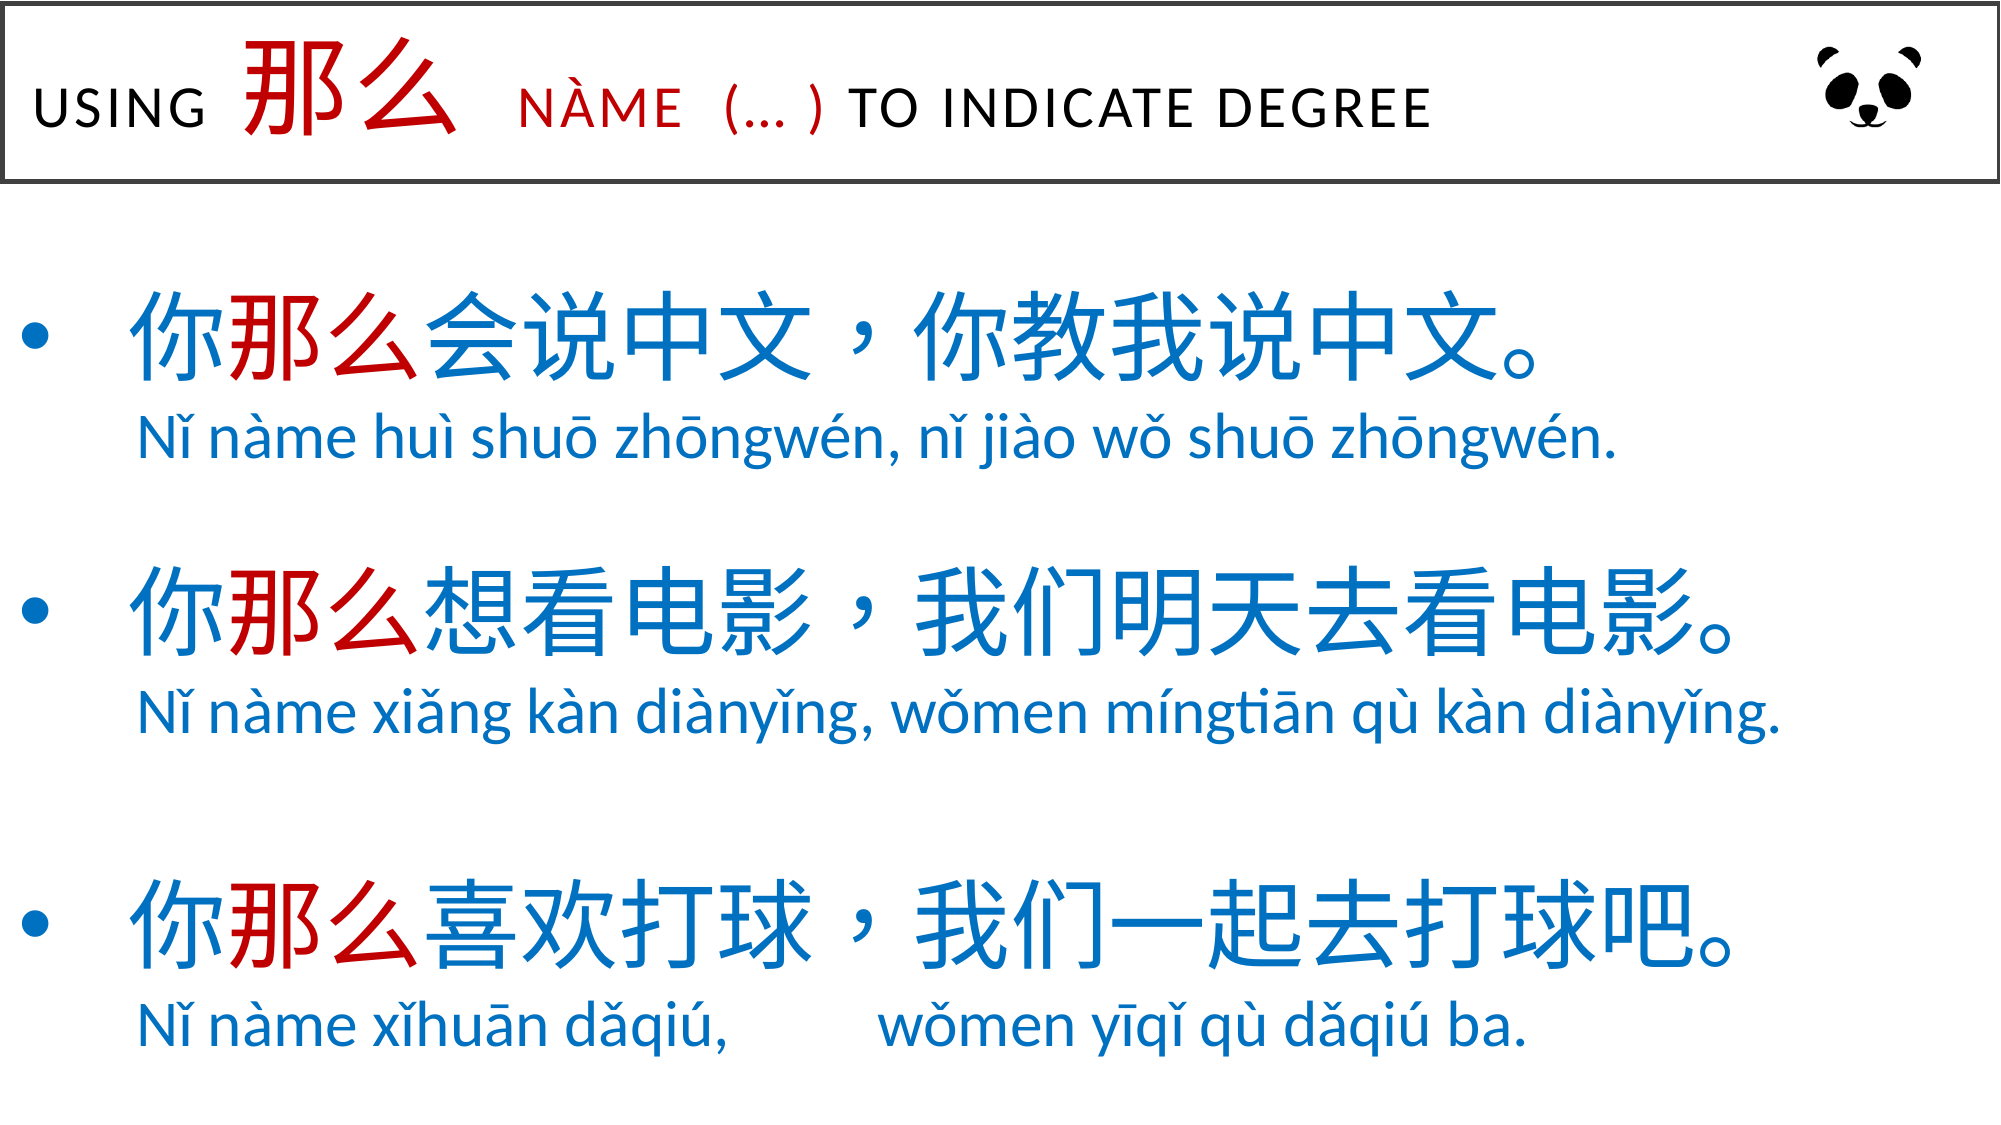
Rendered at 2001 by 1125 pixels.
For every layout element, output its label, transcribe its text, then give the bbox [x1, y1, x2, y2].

picture [1799, 21, 1937, 160]
text_box 你那么会说中文，你教我说中文。 Nǐ nàme huì shuō zhōngwén, nǐ jiào wǒ shuō zhōngwén. 你那么想看电影，我们明天去看电影。 Nǐ nàme xiǎng kàn diànyǐng, wǒmen míngtiān qù kàn diànyǐng. 你那么喜欢打球，我们一起去打球吧。 Nǐ nàme xǐhuān dǎqiú, wǒmen yīqǐ qù dǎqiú ba. [3, 268, 1937, 1073]
text_box Using 那么 nàme (… ) to indicate degree [2, 3, 2000, 182]
